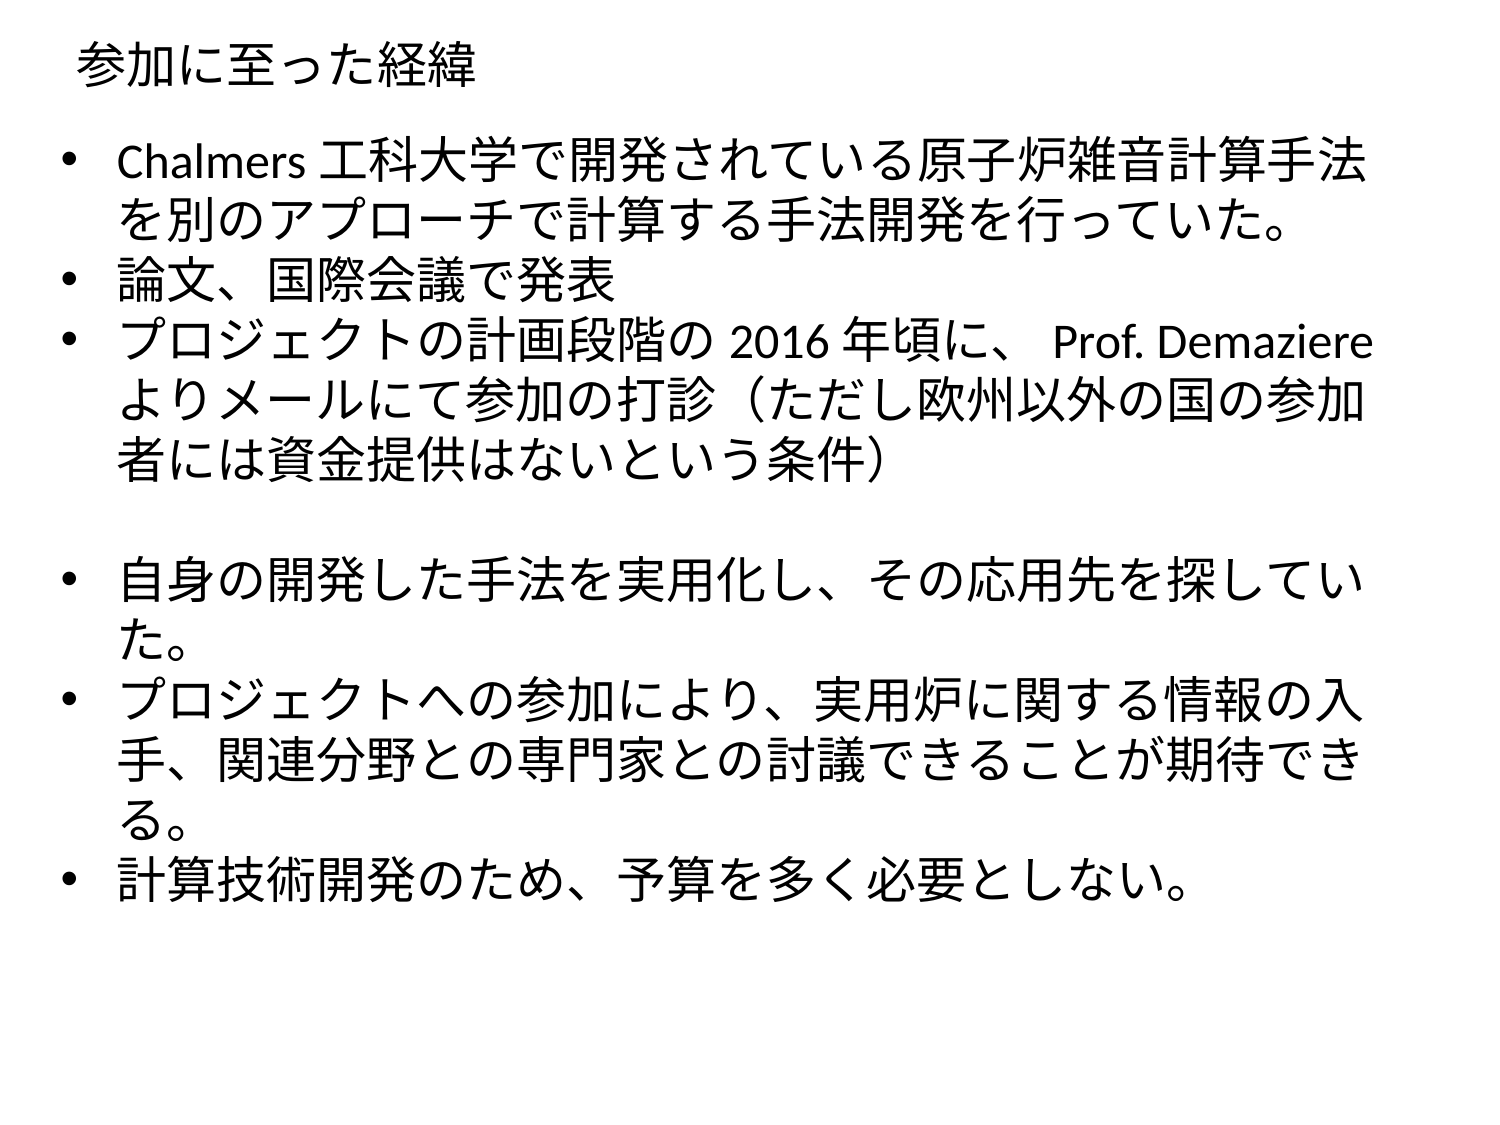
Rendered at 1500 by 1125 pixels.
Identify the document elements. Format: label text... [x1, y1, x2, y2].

text_box Chalmers工科大学で開発されている原子炉雑音計算手法を別のアプローチで計算する手法開発を行っていた。 論文、国際会議で発表 プロジェクトの計画段階の2016年頃に、Prof. Demaziereよりメールにて参加の打診（ただし欧州以外の国の参加者には資金提供はないという条件） 自身の開発した手法を実用化し、その応用先を探していた。 プロジェクトへの参加により、実用炉に関する情報の入手、関連分野との専門家との討議できることが期待できる。 計算技術開発のため、予算を多く必要としない。 [45, 120, 1393, 916]
text_box 参加に至った経緯 [62, 25, 1046, 101]
